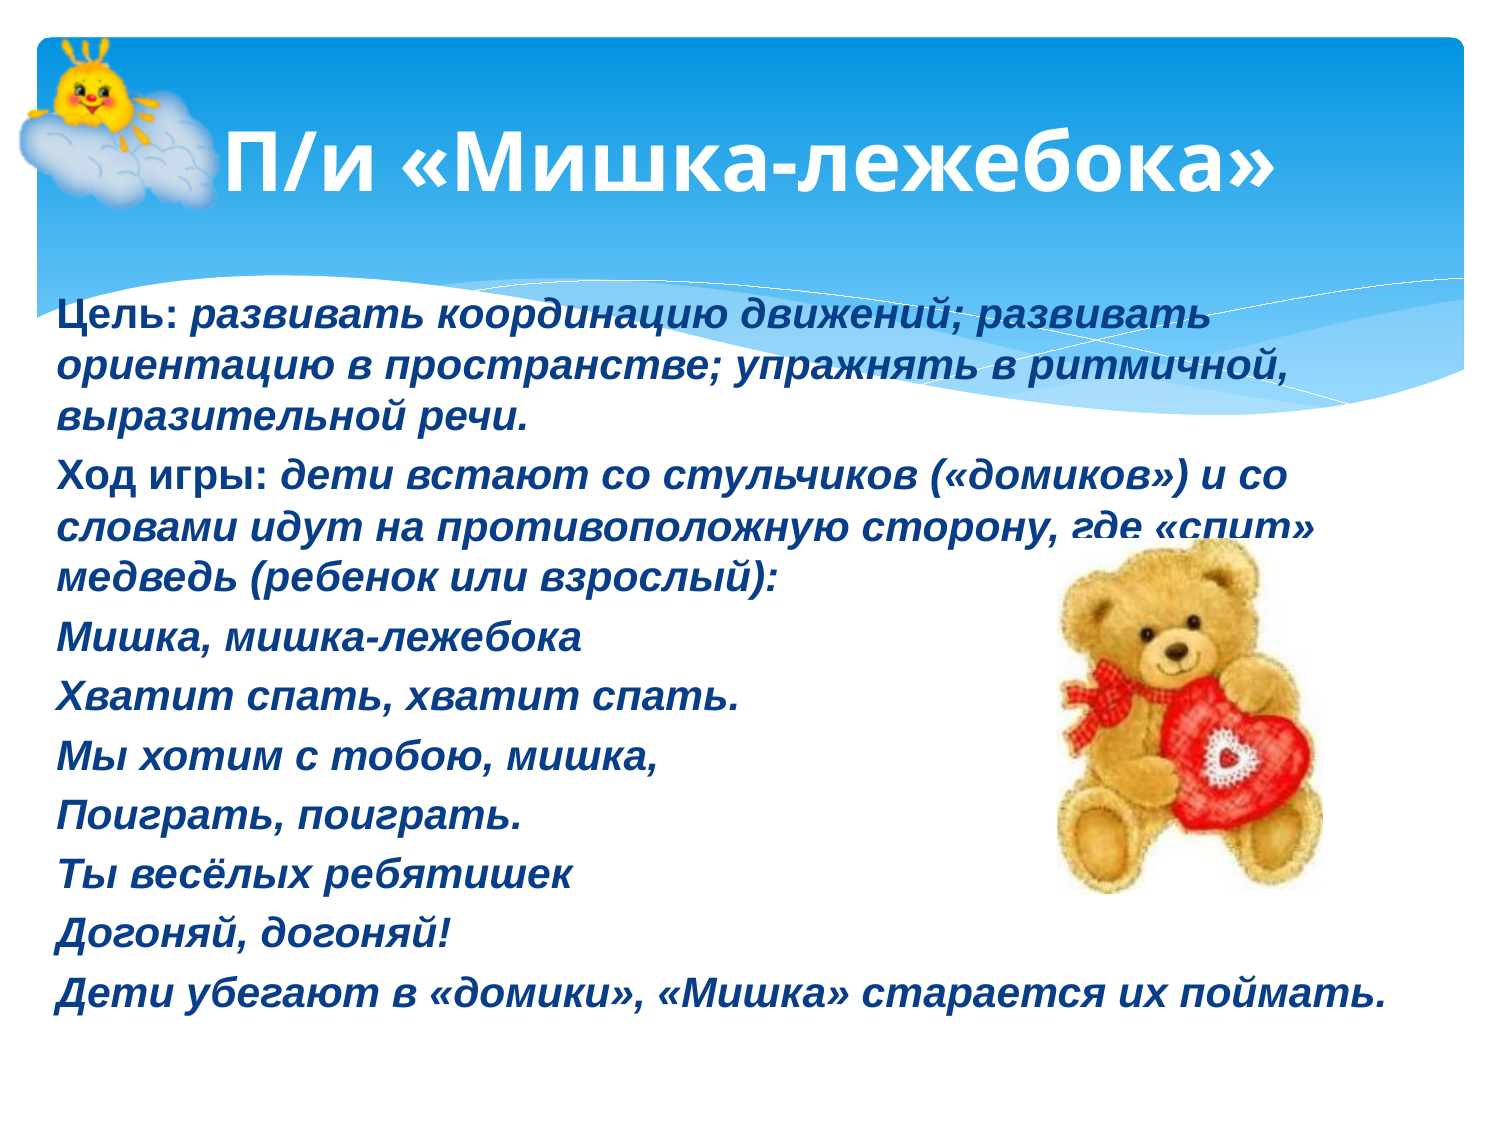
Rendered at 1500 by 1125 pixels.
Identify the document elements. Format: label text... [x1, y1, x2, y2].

title П/и «Мишка-лежебока» [74, 55, 1426, 262]
picture [1056, 538, 1323, 894]
list Цель: развивать координацию движений; развивать ориентацию в пространстве; упражнять в ритмичной, выразительной речи. Ход игры: дети встают со стульчиков («домиков») и со словами идут на противоположную сторону, где «спит» медведь (ребенок или взрослый): Мишка, мишка-лежебока Хватит спать, хватит спать. Мы хотим с тобою, мишка, Поиграть, поиграть. Ты весёлых ребятишек Догоняй, догоняй! Дети убегают в «домики», «Мишка» старается их поймать. [40, 278, 1460, 1036]
picture [8, 30, 234, 221]
